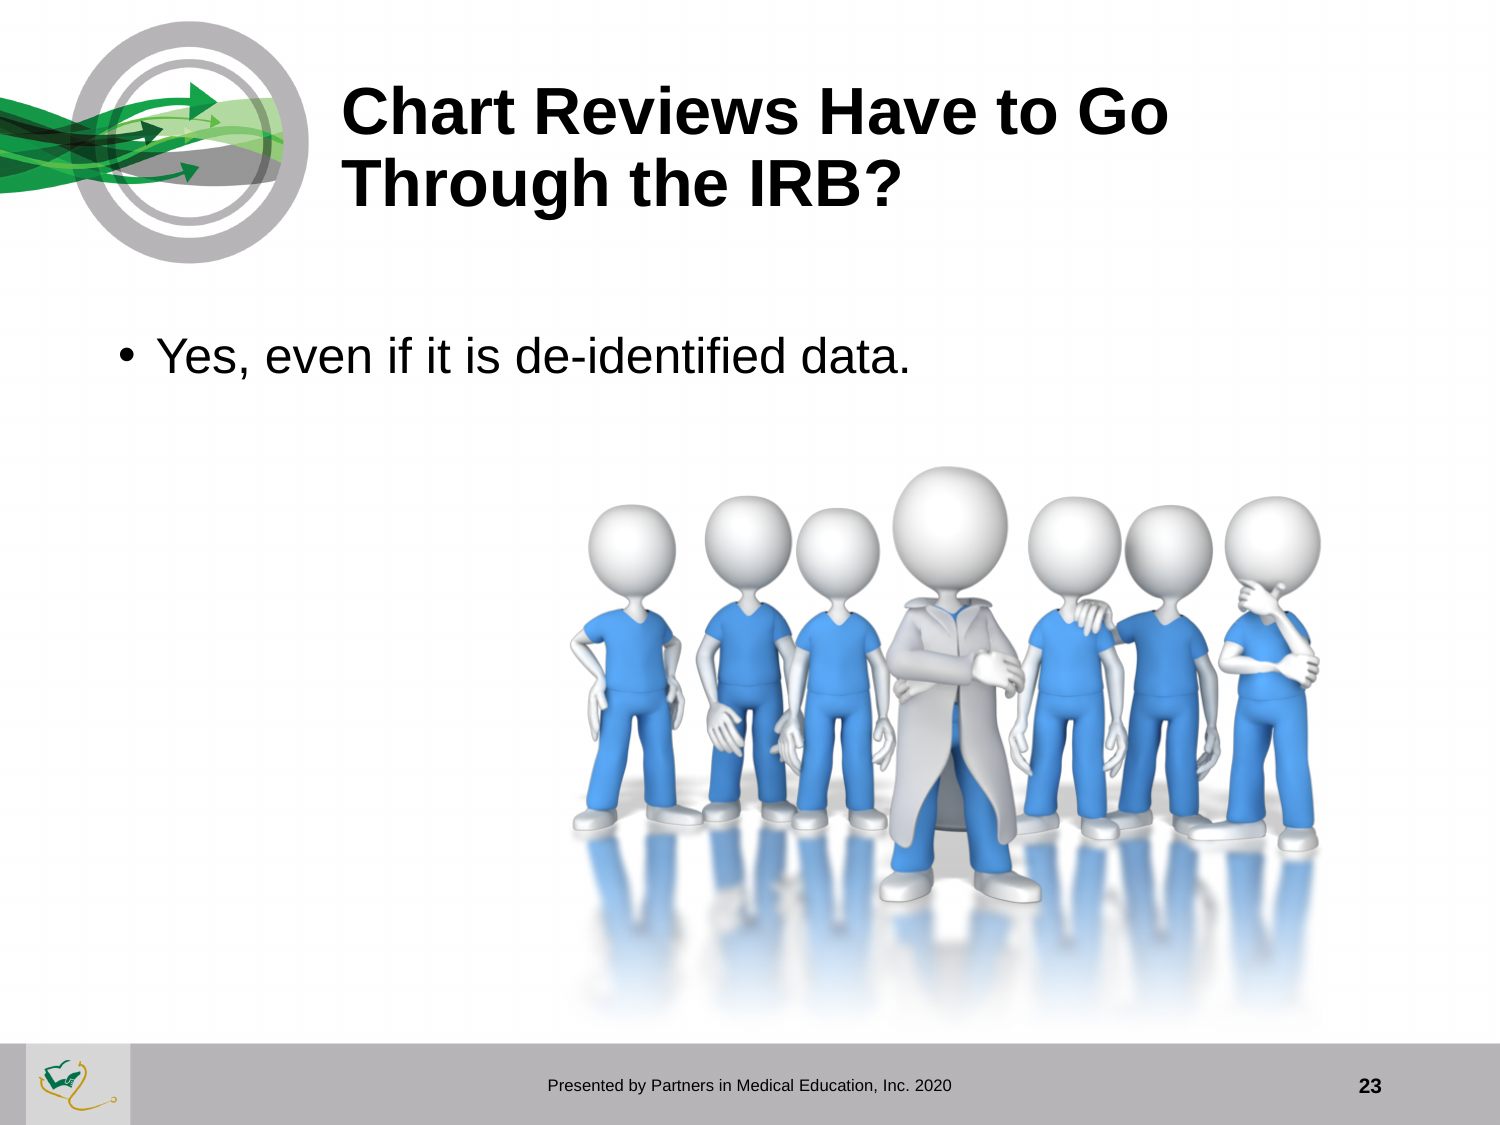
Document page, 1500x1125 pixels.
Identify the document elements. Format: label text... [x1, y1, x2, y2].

slide_number 23 [1059, 1055, 1397, 1116]
list Yes, even if it is de-identified data. [103, 315, 1397, 533]
title Chart Reviews Have to Go Through the IRB? [326, 40, 1397, 258]
picture [0, 0, 1500, 1125]
footer Presented by Partners in Medical Education, Inc. 2020 [496, 1055, 1004, 1116]
